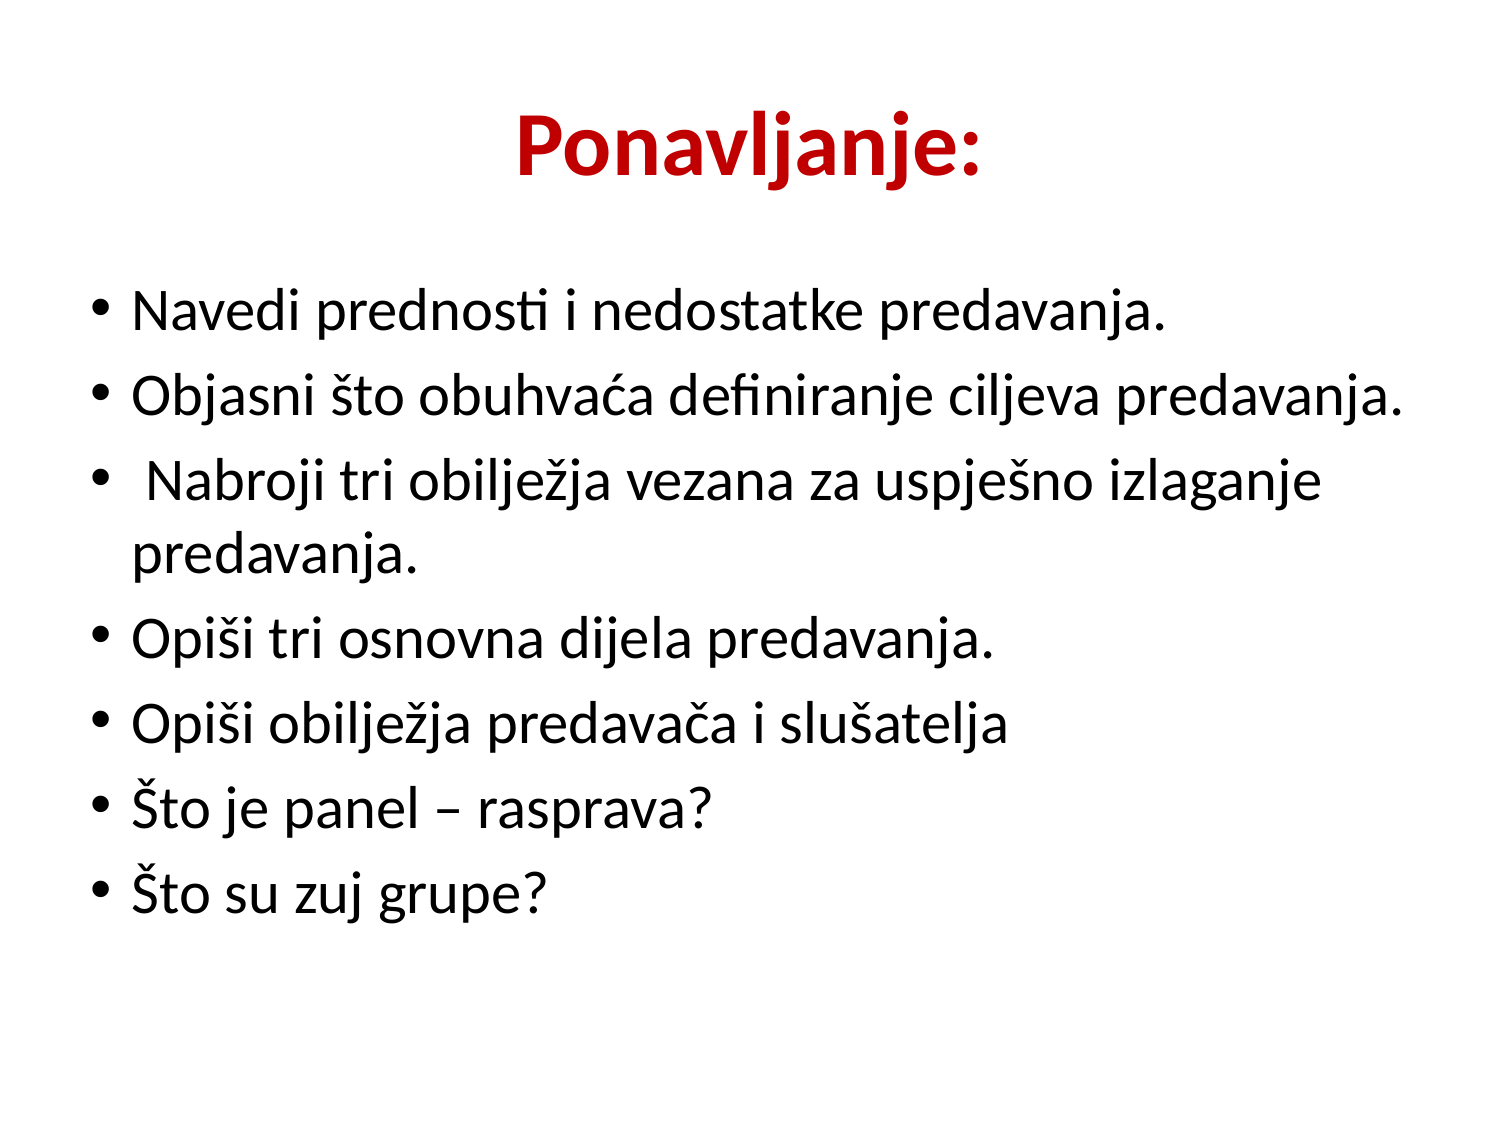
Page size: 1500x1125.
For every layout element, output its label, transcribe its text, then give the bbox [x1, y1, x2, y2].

list Navedi prednosti i nedostatke predavanja. Objasni što obuhvaća definiranje ciljeva predavanja. Nabroji tri obilježja vezana za uspješno izlaganje predavanja. Opiši tri osnovna dijela predavanja. Opiši obilježja predavača i slušatelja Što je panel – rasprava? Što su zuj grupe? [75, 262, 1425, 1005]
title Ponavljanje: [75, 45, 1425, 233]
